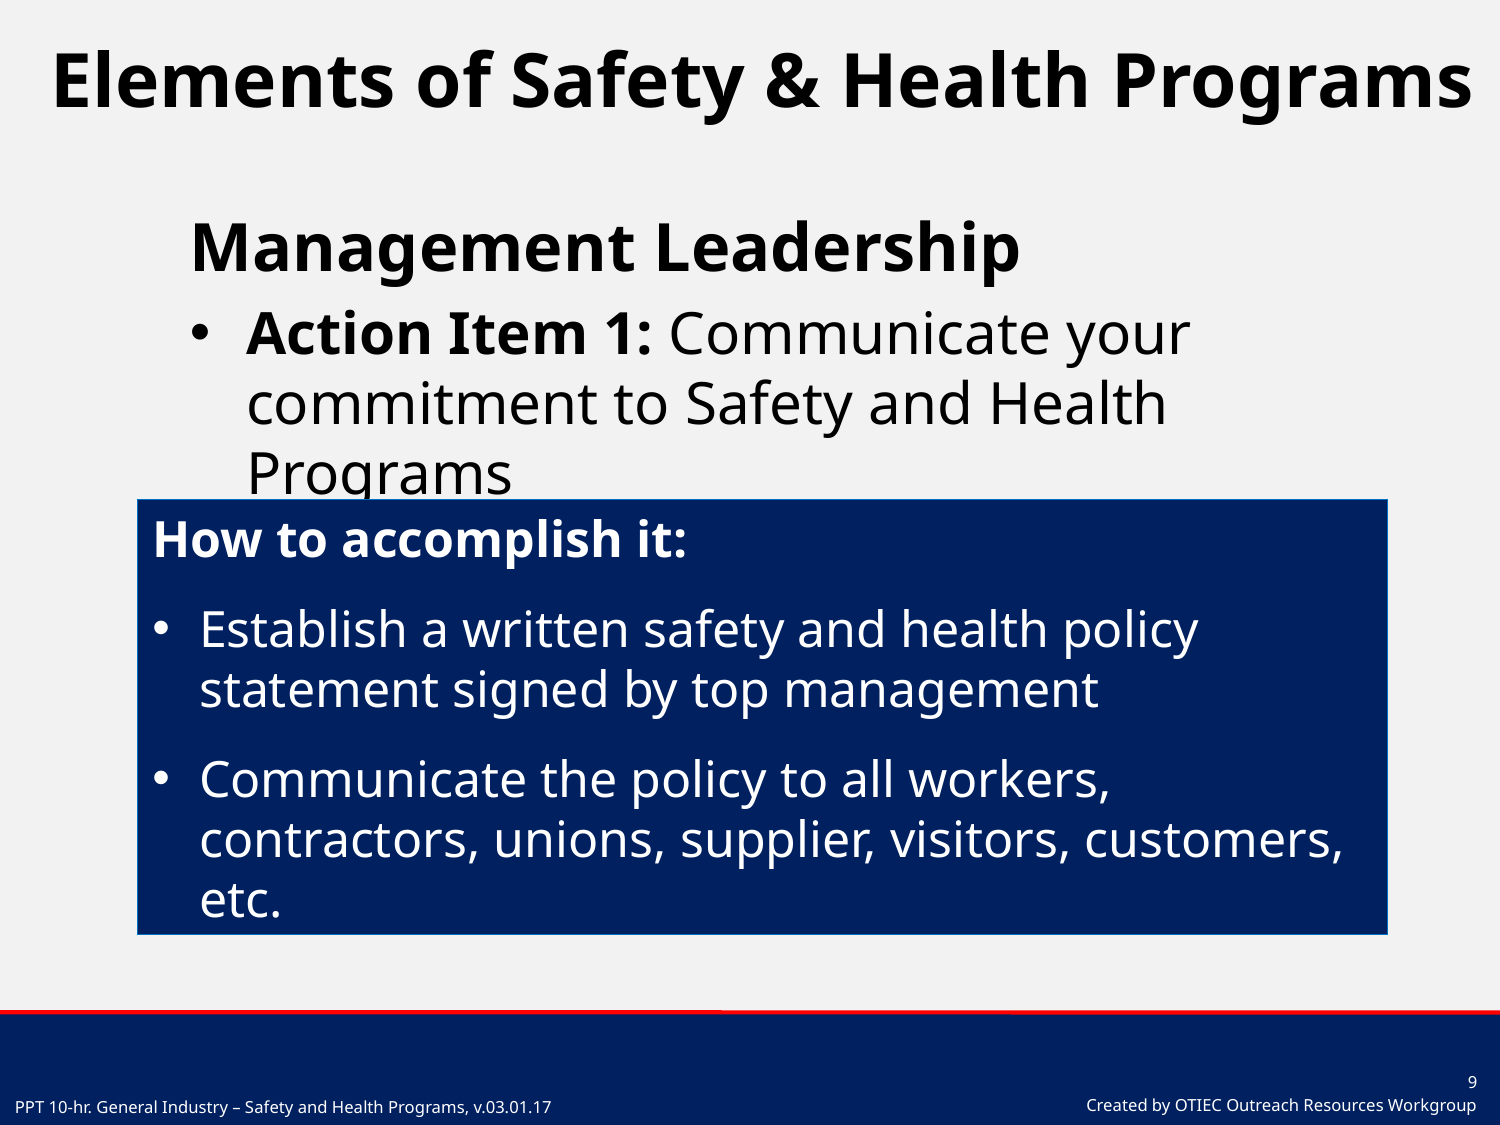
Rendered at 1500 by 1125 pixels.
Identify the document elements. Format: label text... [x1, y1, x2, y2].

list Management Leadership Action Item 1: Communicate your commitment to Safety and Health Programs [174, 197, 1413, 650]
text_box How to accomplish it: Establish a written safety and health policy statement signed by top management Communicate the policy to all workers, contractors, unions, supplier, visitors, customers, etc. [137, 499, 1388, 935]
title Elements of Safety & Health Programs [24, 24, 1500, 163]
